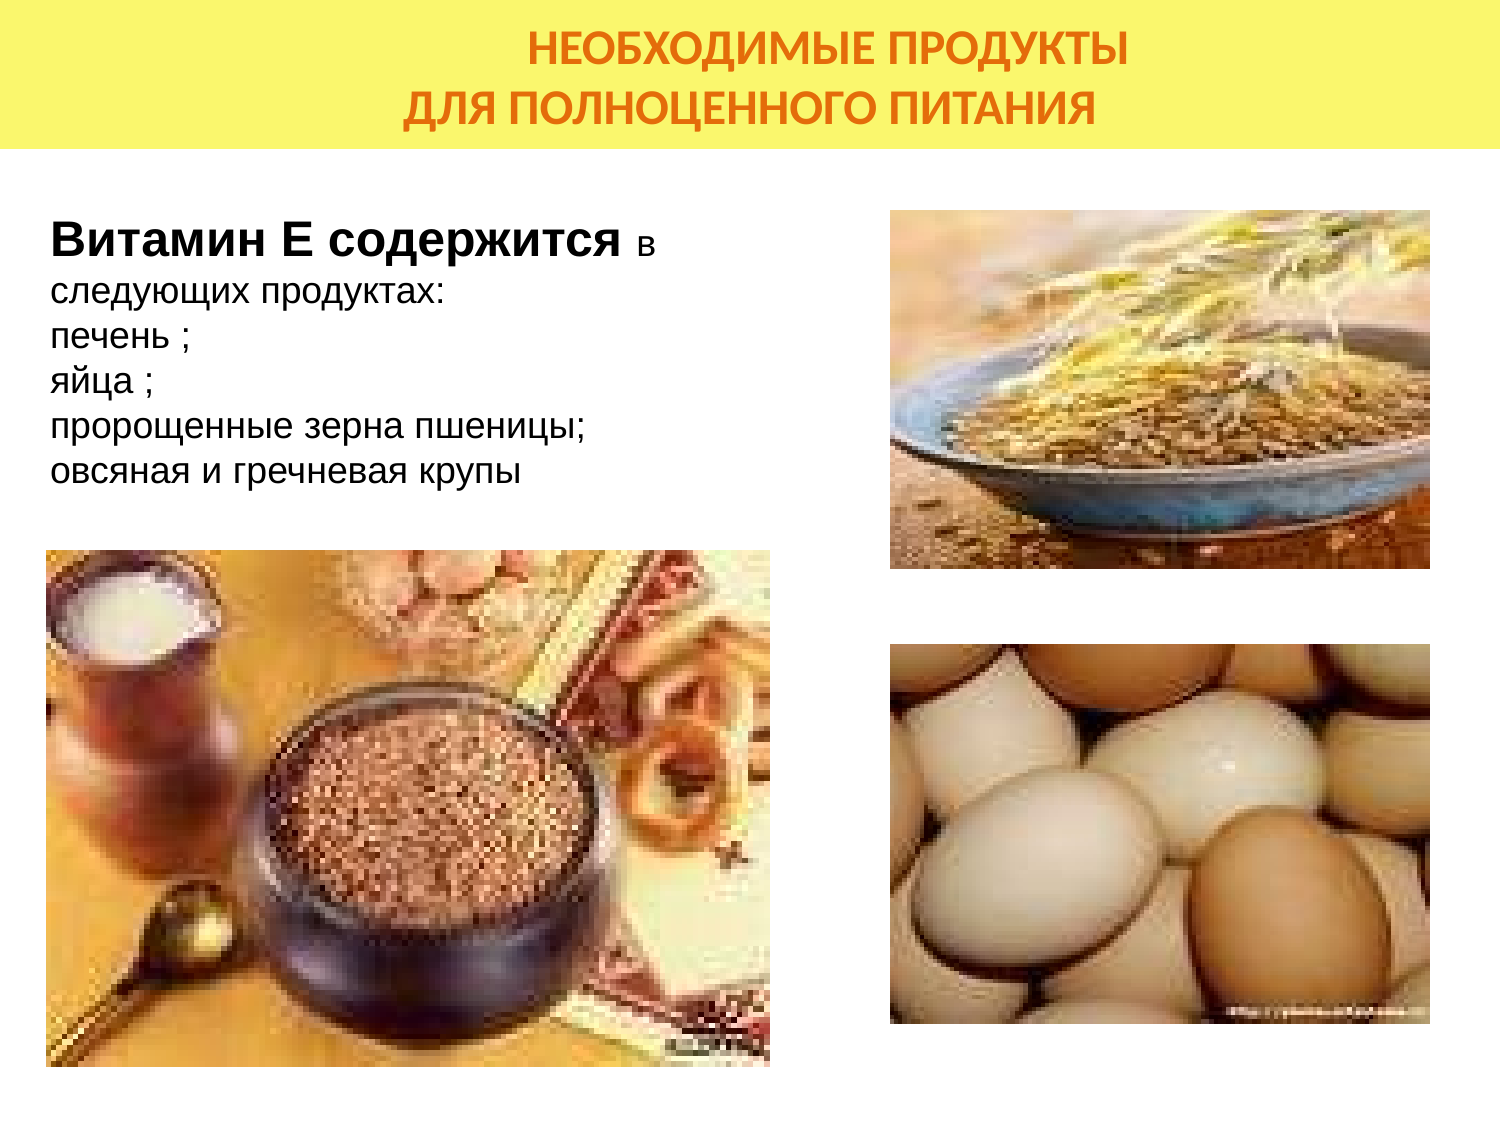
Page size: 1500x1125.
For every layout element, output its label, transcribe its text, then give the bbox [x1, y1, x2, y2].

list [46, 550, 770, 1067]
text_box НЕОБХОДИМЫЕ ПРОДУКТЫ ДЛЯ ПОЛНОЦЕННОГО ПИТАНИЯ [0, 0, 1500, 149]
text_box Витамин Е содержится в следующих продуктах: печень ; яйца ; пророщенные зерна пшеницы; овсяная и гречневая крупы [35, 199, 821, 499]
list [890, 210, 1430, 569]
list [890, 644, 1430, 1024]
